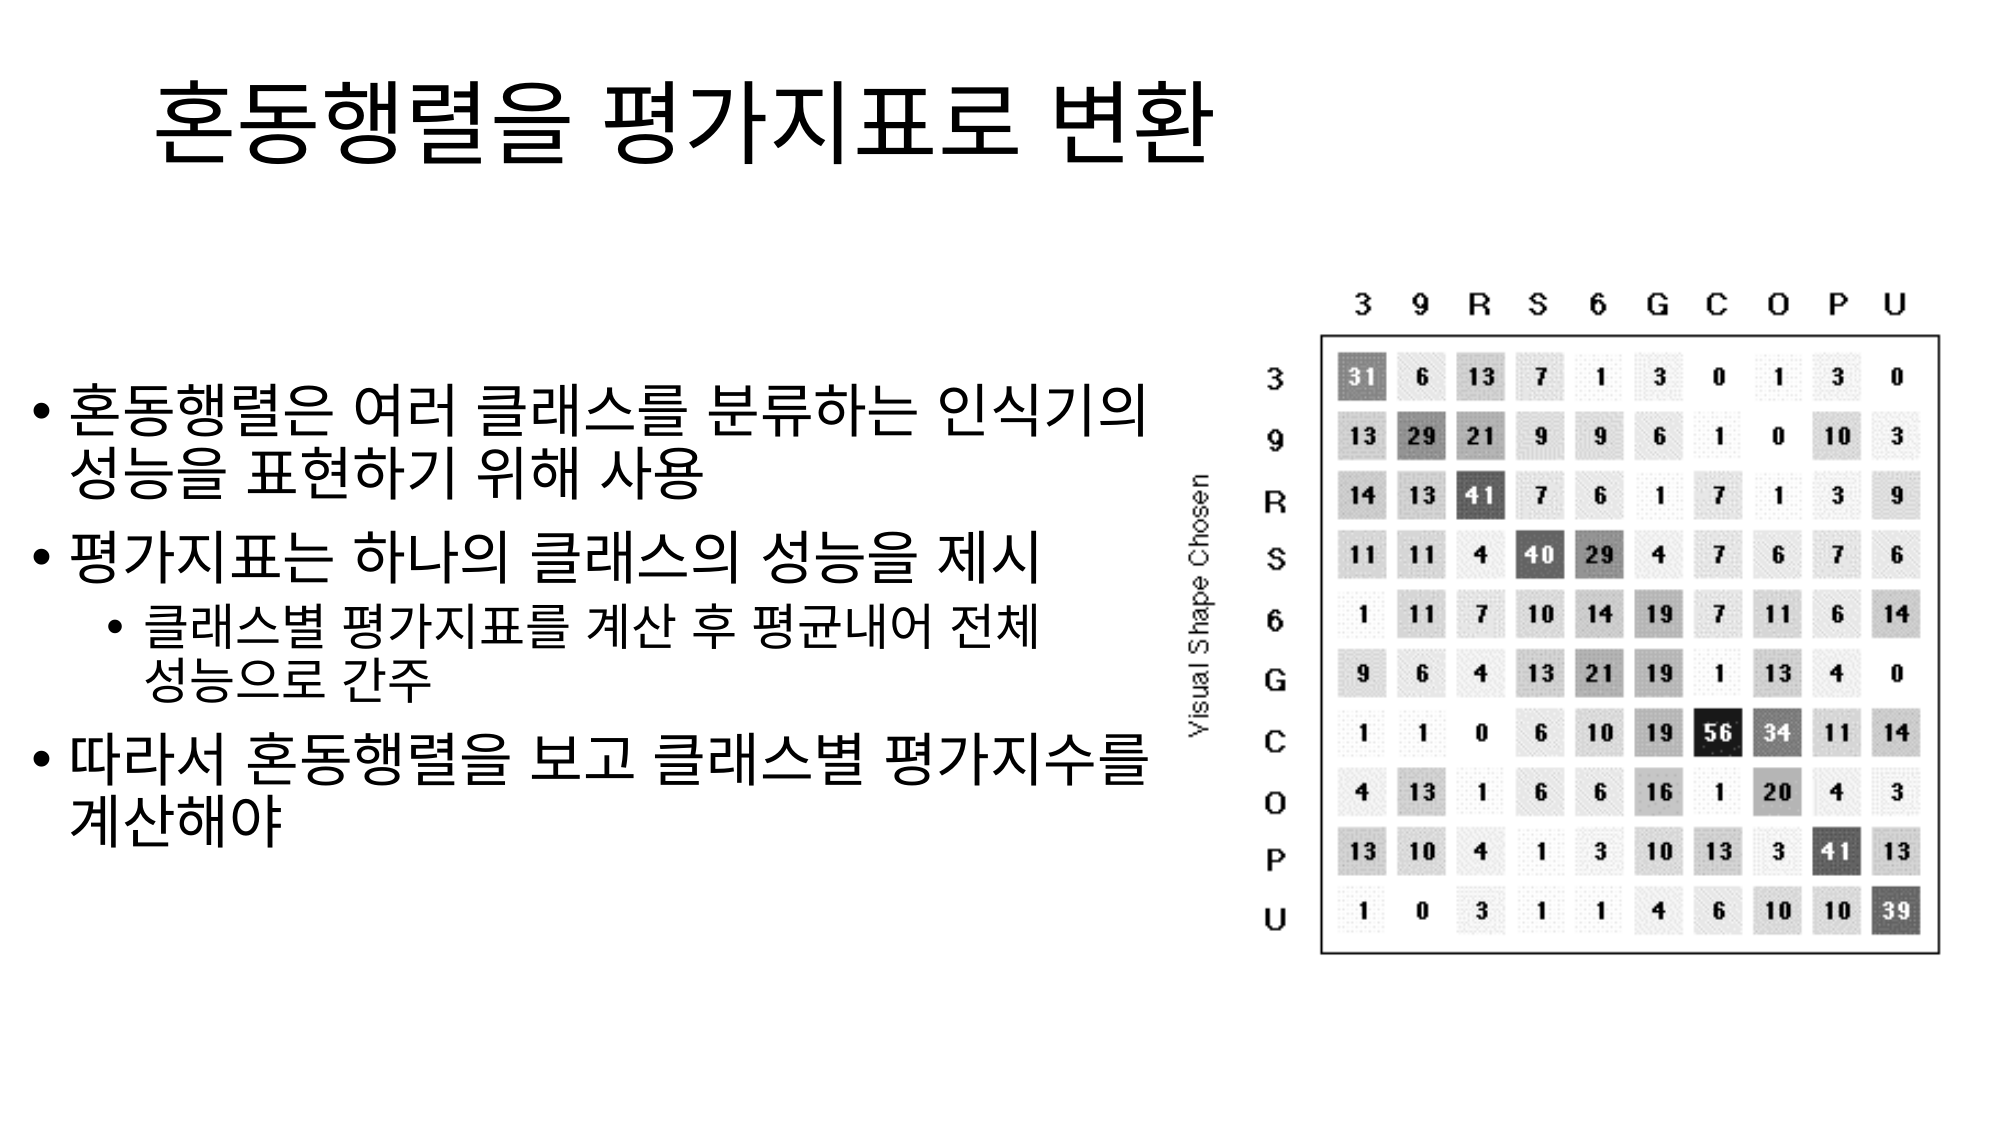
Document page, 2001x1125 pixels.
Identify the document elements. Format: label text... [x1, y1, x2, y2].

picture [1165, 276, 1956, 988]
list 혼동행렬은 여러 클래스를 분류하는 인식기의 성능을 표현하기 위해 사용 평가지표는 하나의 클래스의 성능을 제시 클래스별 평가지표를 계산 후 평균내어 전체 성능으로 간주 따라서 혼동행렬을 보고 클래스별 평가지수를 계산해야 [16, 374, 1165, 950]
title 혼동행렬을 평가지표로 변환 [137, 59, 1863, 196]
